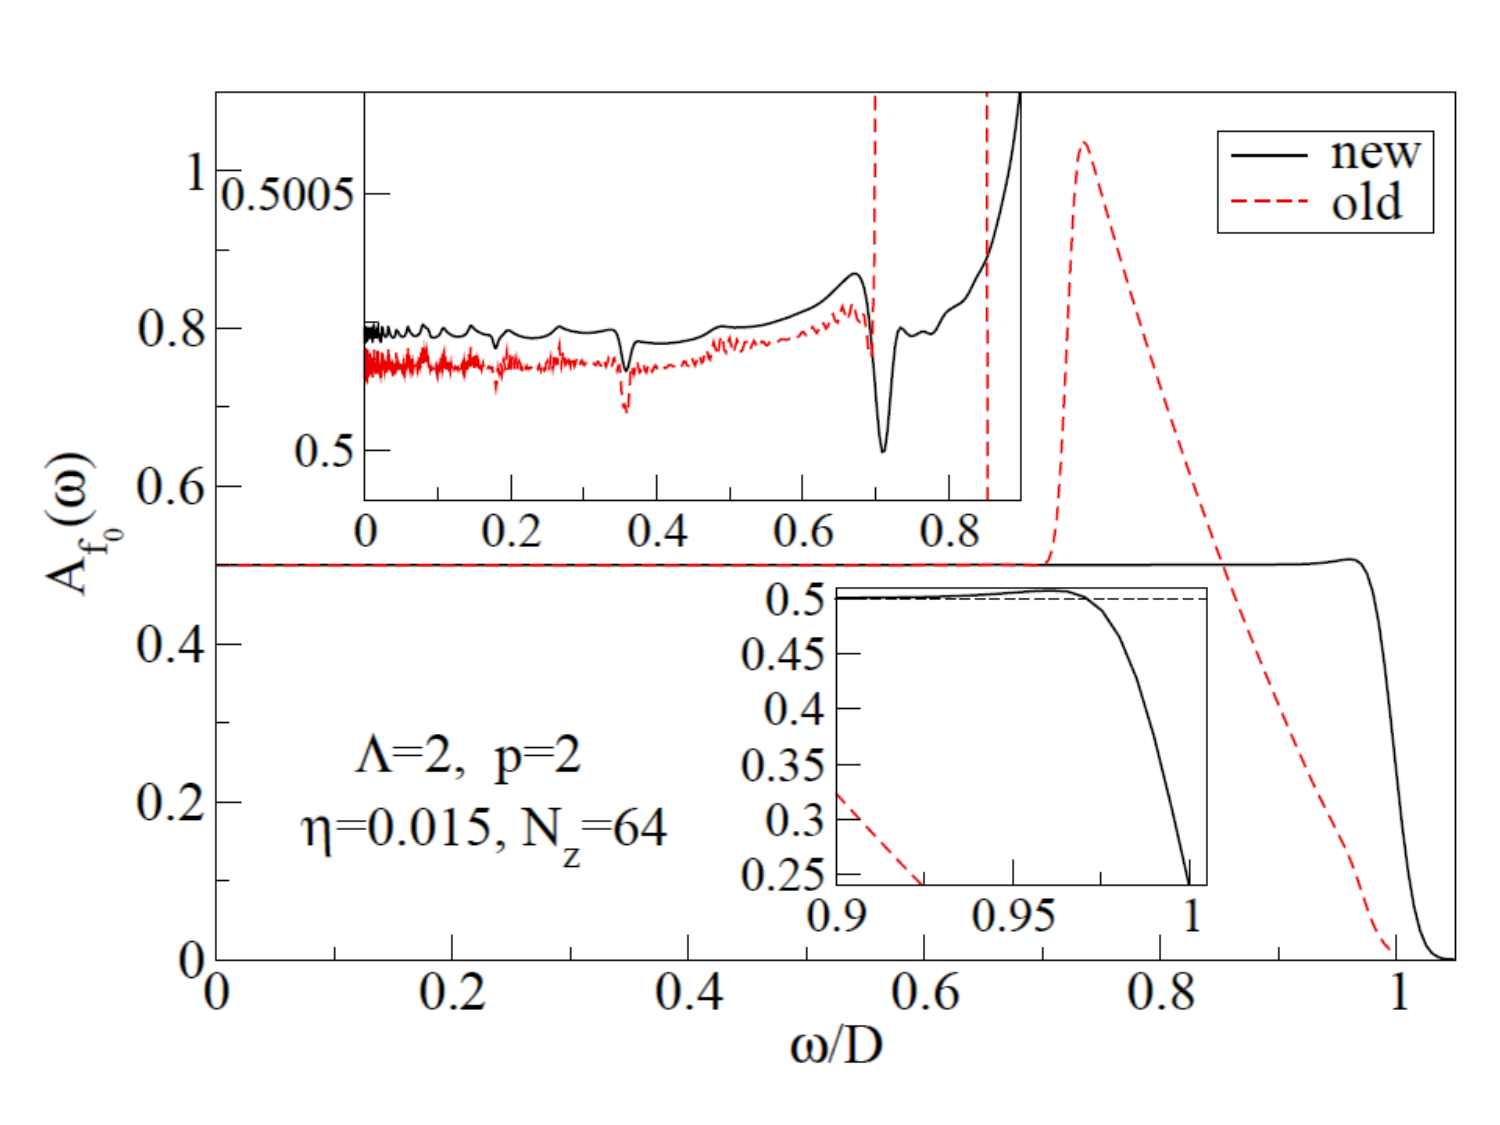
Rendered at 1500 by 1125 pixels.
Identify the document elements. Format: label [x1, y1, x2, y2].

picture [19, 51, 1480, 1074]
